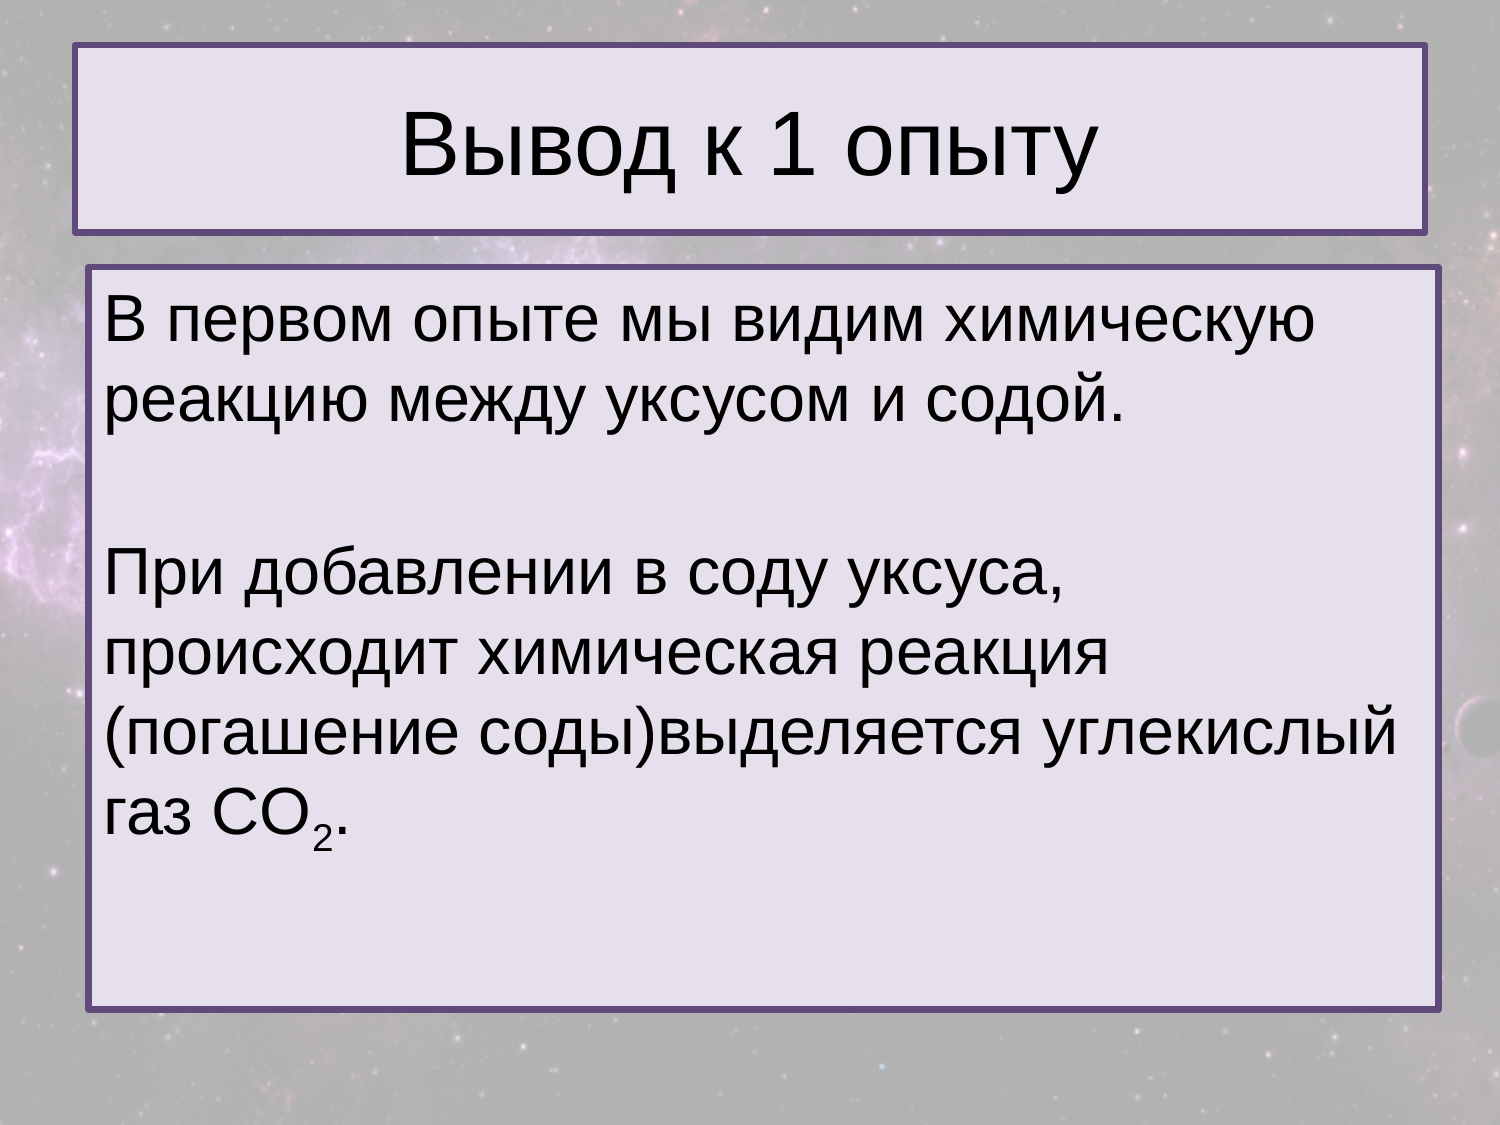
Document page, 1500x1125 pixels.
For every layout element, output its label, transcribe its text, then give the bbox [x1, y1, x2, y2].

title Вывод к 1 опыту [75, 45, 1425, 233]
list В первом опыте мы видим химическую реакцию между уксусом и содой. При добавлении в соду уксуса, происходит химическая реакция (погашение соды)выделяется углекислый газ CO2. [88, 267, 1439, 1010]
